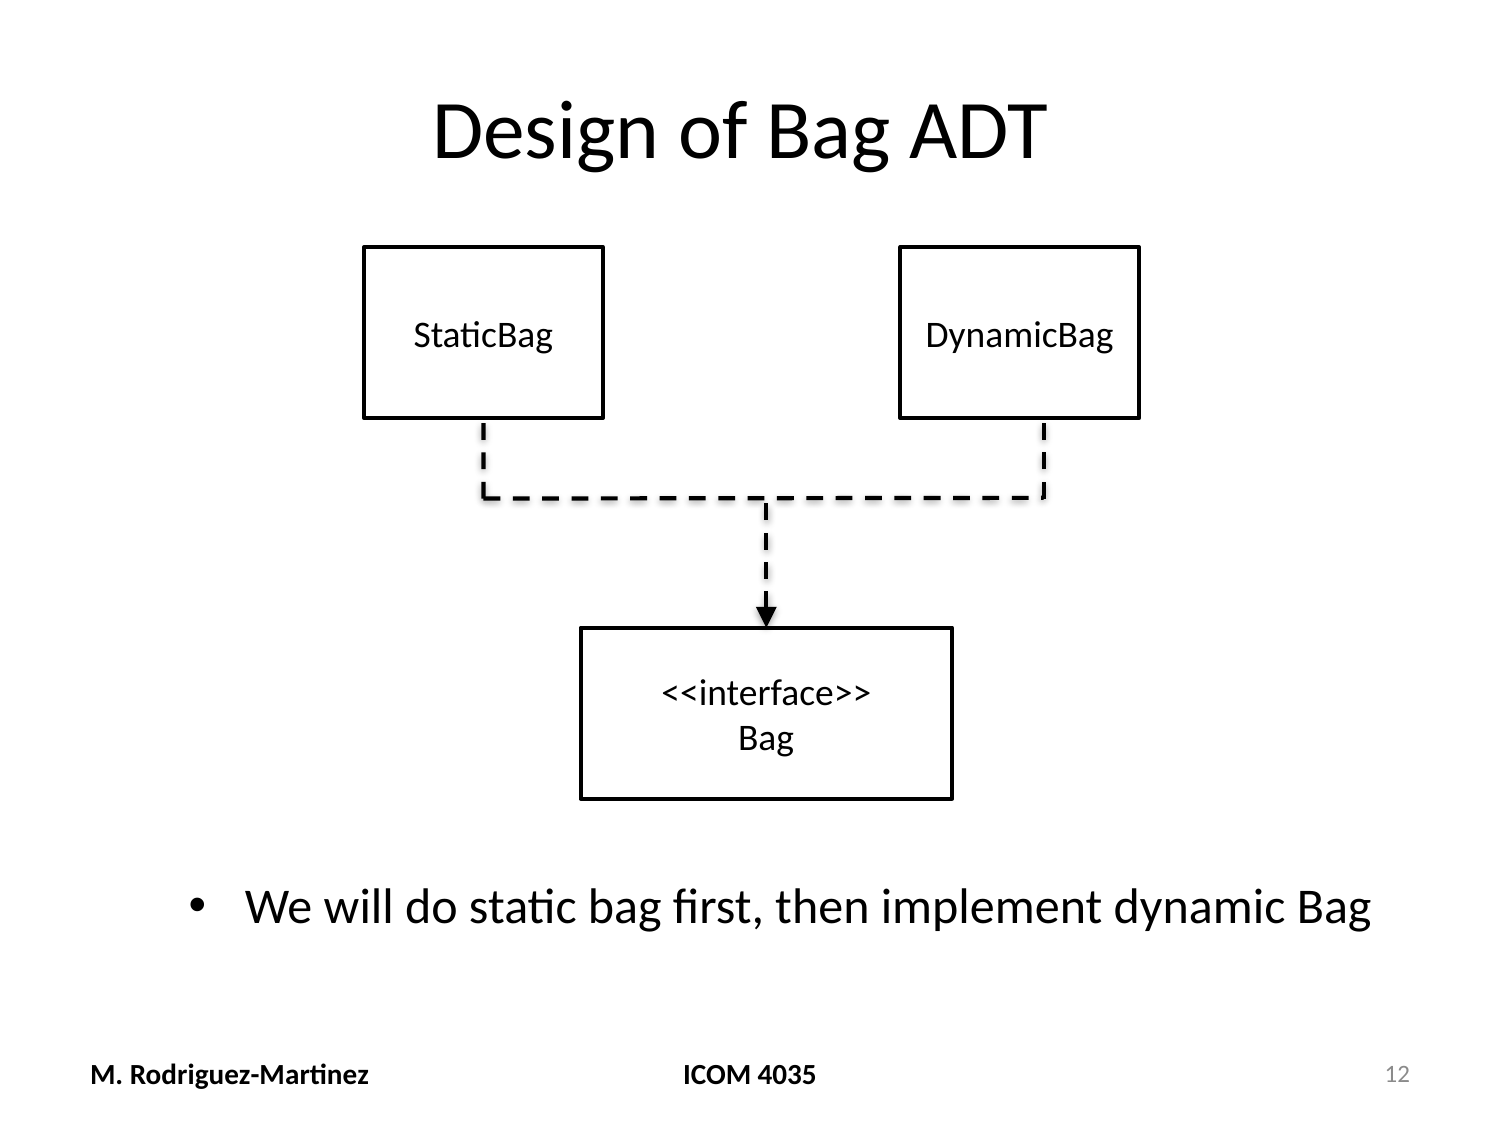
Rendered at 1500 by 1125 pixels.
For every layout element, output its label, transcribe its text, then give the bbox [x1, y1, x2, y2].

text_box <<interface>> Bag [579, 626, 954, 801]
slide_number M. Rodriguez-Martinez [75, 1042, 425, 1103]
slide_number 12 [1074, 1042, 1425, 1103]
title Design of Bag ADT [75, 45, 1425, 206]
text_box DynamicBag [898, 245, 1141, 420]
footer ICOM 4035 [512, 1042, 988, 1103]
text_box StaticBag [362, 245, 605, 420]
text_box We will do static bag first, then implement dynamic Bag [173, 866, 1388, 942]
